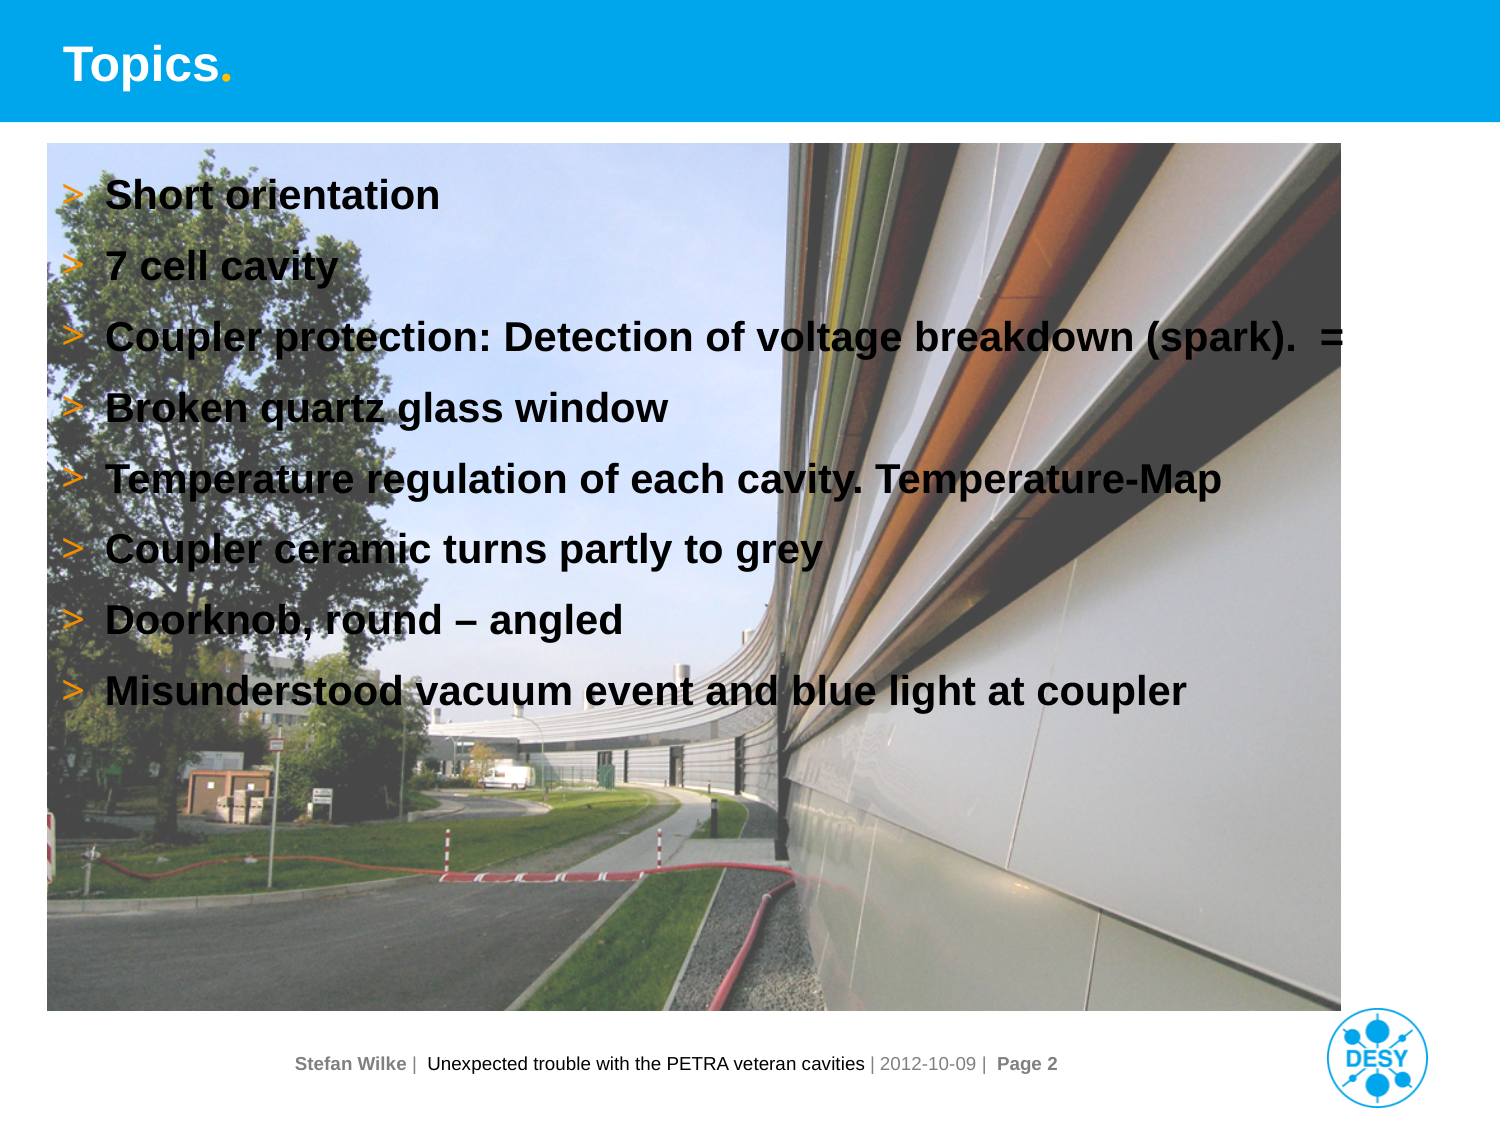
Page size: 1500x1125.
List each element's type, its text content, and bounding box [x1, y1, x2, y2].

title Topics. [47, 16, 1446, 107]
picture [47, 142, 1428, 1108]
